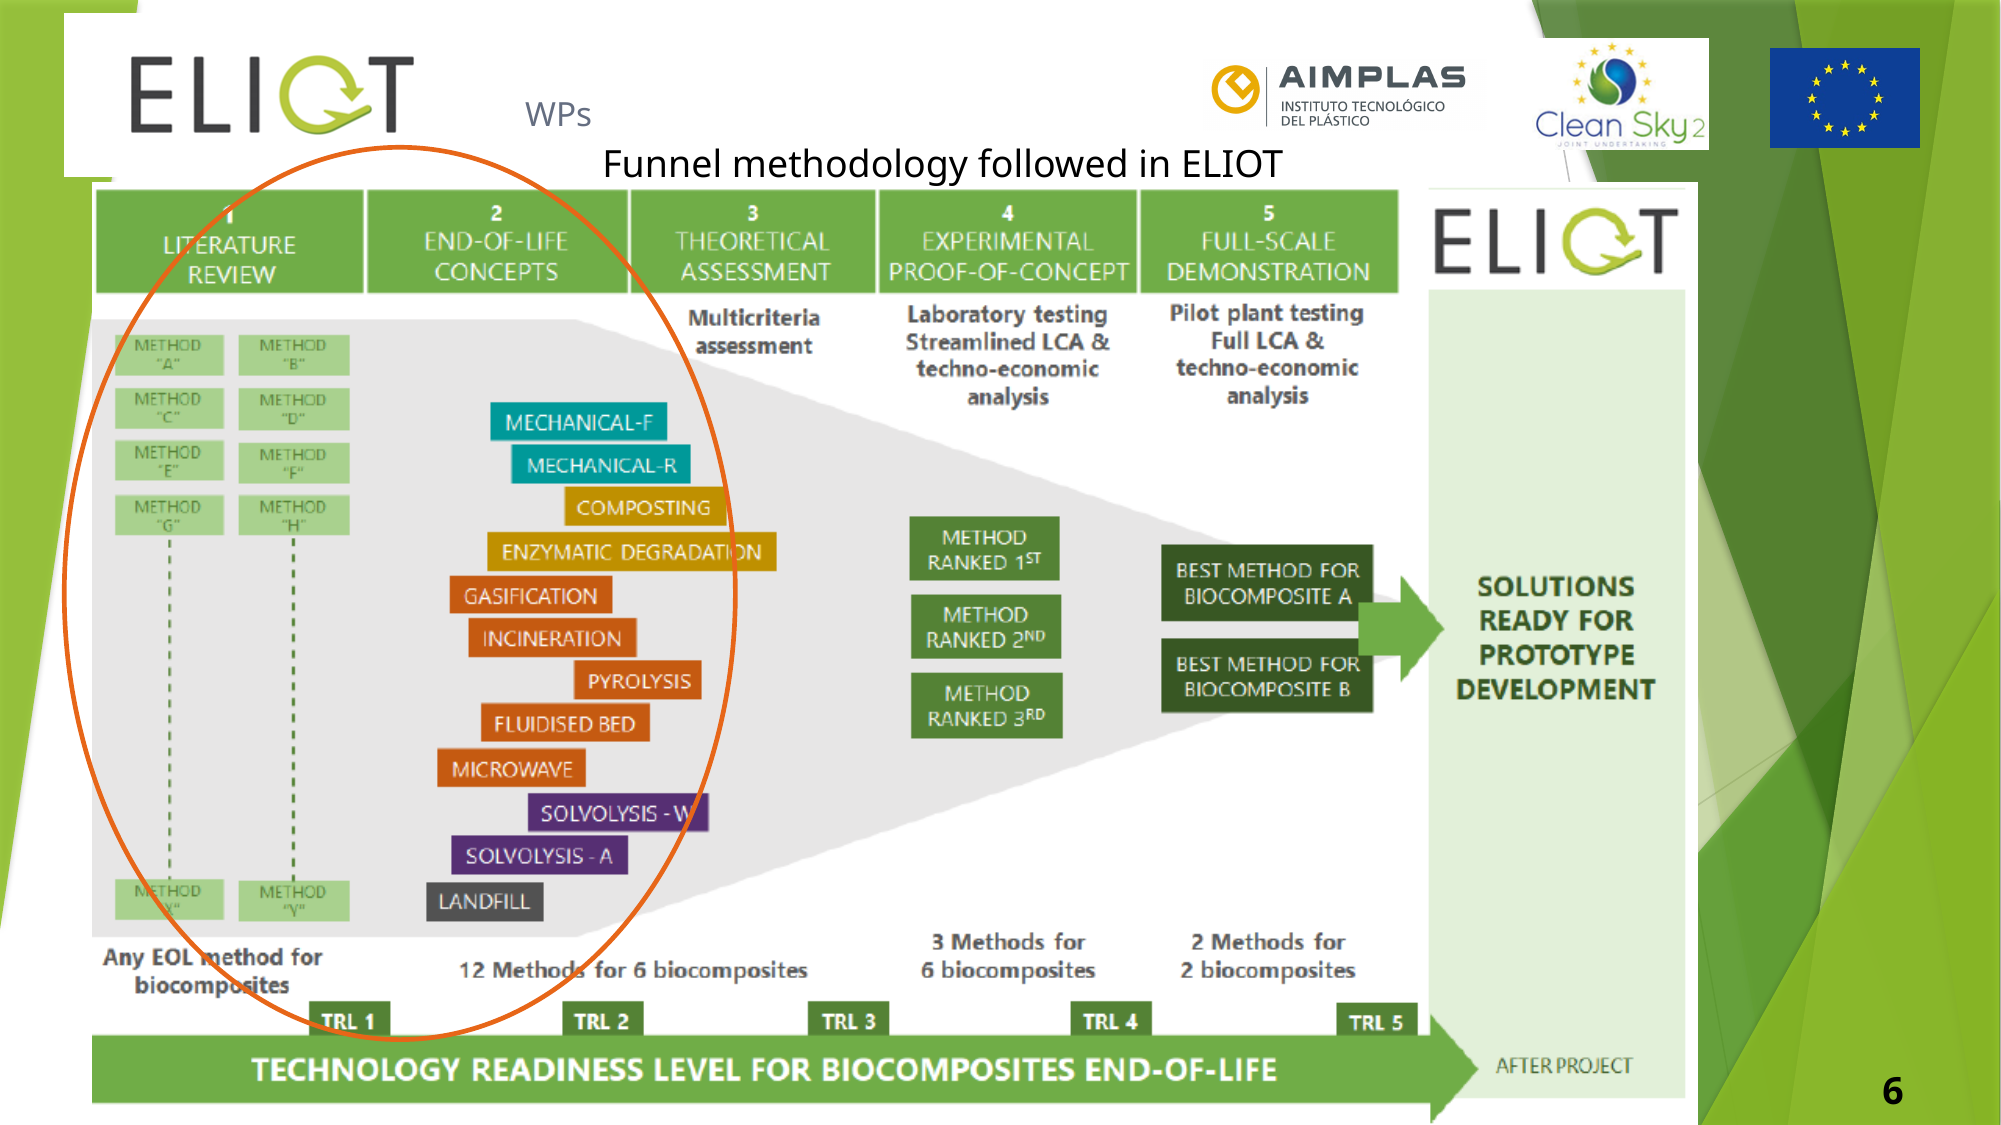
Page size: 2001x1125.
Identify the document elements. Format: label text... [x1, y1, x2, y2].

text_box Funnel methodology followed in ELIOT [587, 132, 1299, 180]
picture [63, 12, 481, 177]
text_box [485, 160, 530, 180]
text_box [62, 426, 87, 761]
text_box WPs [510, 85, 608, 140]
picture [92, 181, 1699, 1125]
picture [1769, 47, 1920, 148]
picture [1202, 59, 1488, 131]
picture [1532, 38, 1709, 150]
